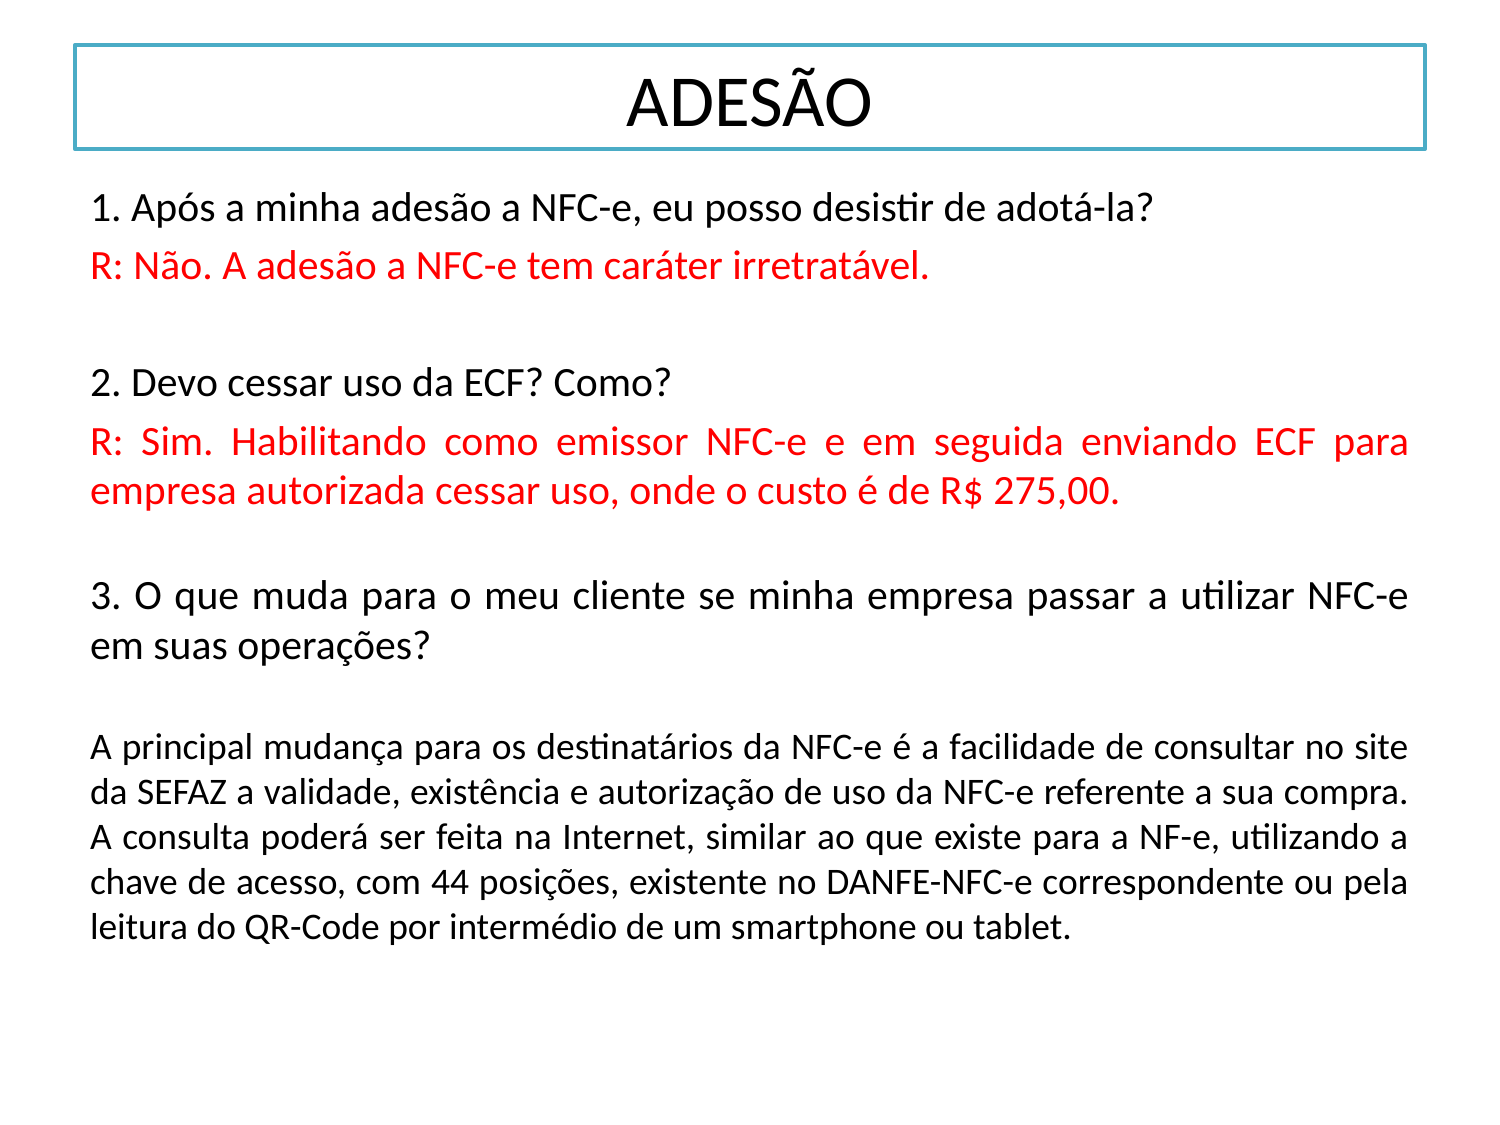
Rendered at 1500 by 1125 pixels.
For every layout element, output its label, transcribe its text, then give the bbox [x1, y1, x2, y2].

title ADESÃO [73, 43, 1427, 151]
list 1. Após a minha adesão a NFC-e, eu posso desistir de adotá-la? R: Não. A adesão a NFC-e tem caráter irretratável. 2. Devo cessar uso da ECF? Como? R: Sim. Habilitando como emissor NFC-e e em seguida enviando ECF para empresa autorizada cessar uso, onde o custo é de R$ 275,00. 3. O que muda para o meu cliente se minha empresa passar a utilizar NFC-e em suas operações? A principal mudança para os destinatários da NFC-e é a facilidade de consultar no site da SEFAZ a validade, existência e autorização de uso da NFC-e referente a sua compra. A consulta poderá ser feita na Internet, similar ao que existe para a NF-e, utilizando a chave de acesso, com 44 posições, existente no DANFE-NFC-e correspondente ou pela leitura do QR-Code por intermédio de um smartphone ou tablet. [75, 172, 1425, 1005]
